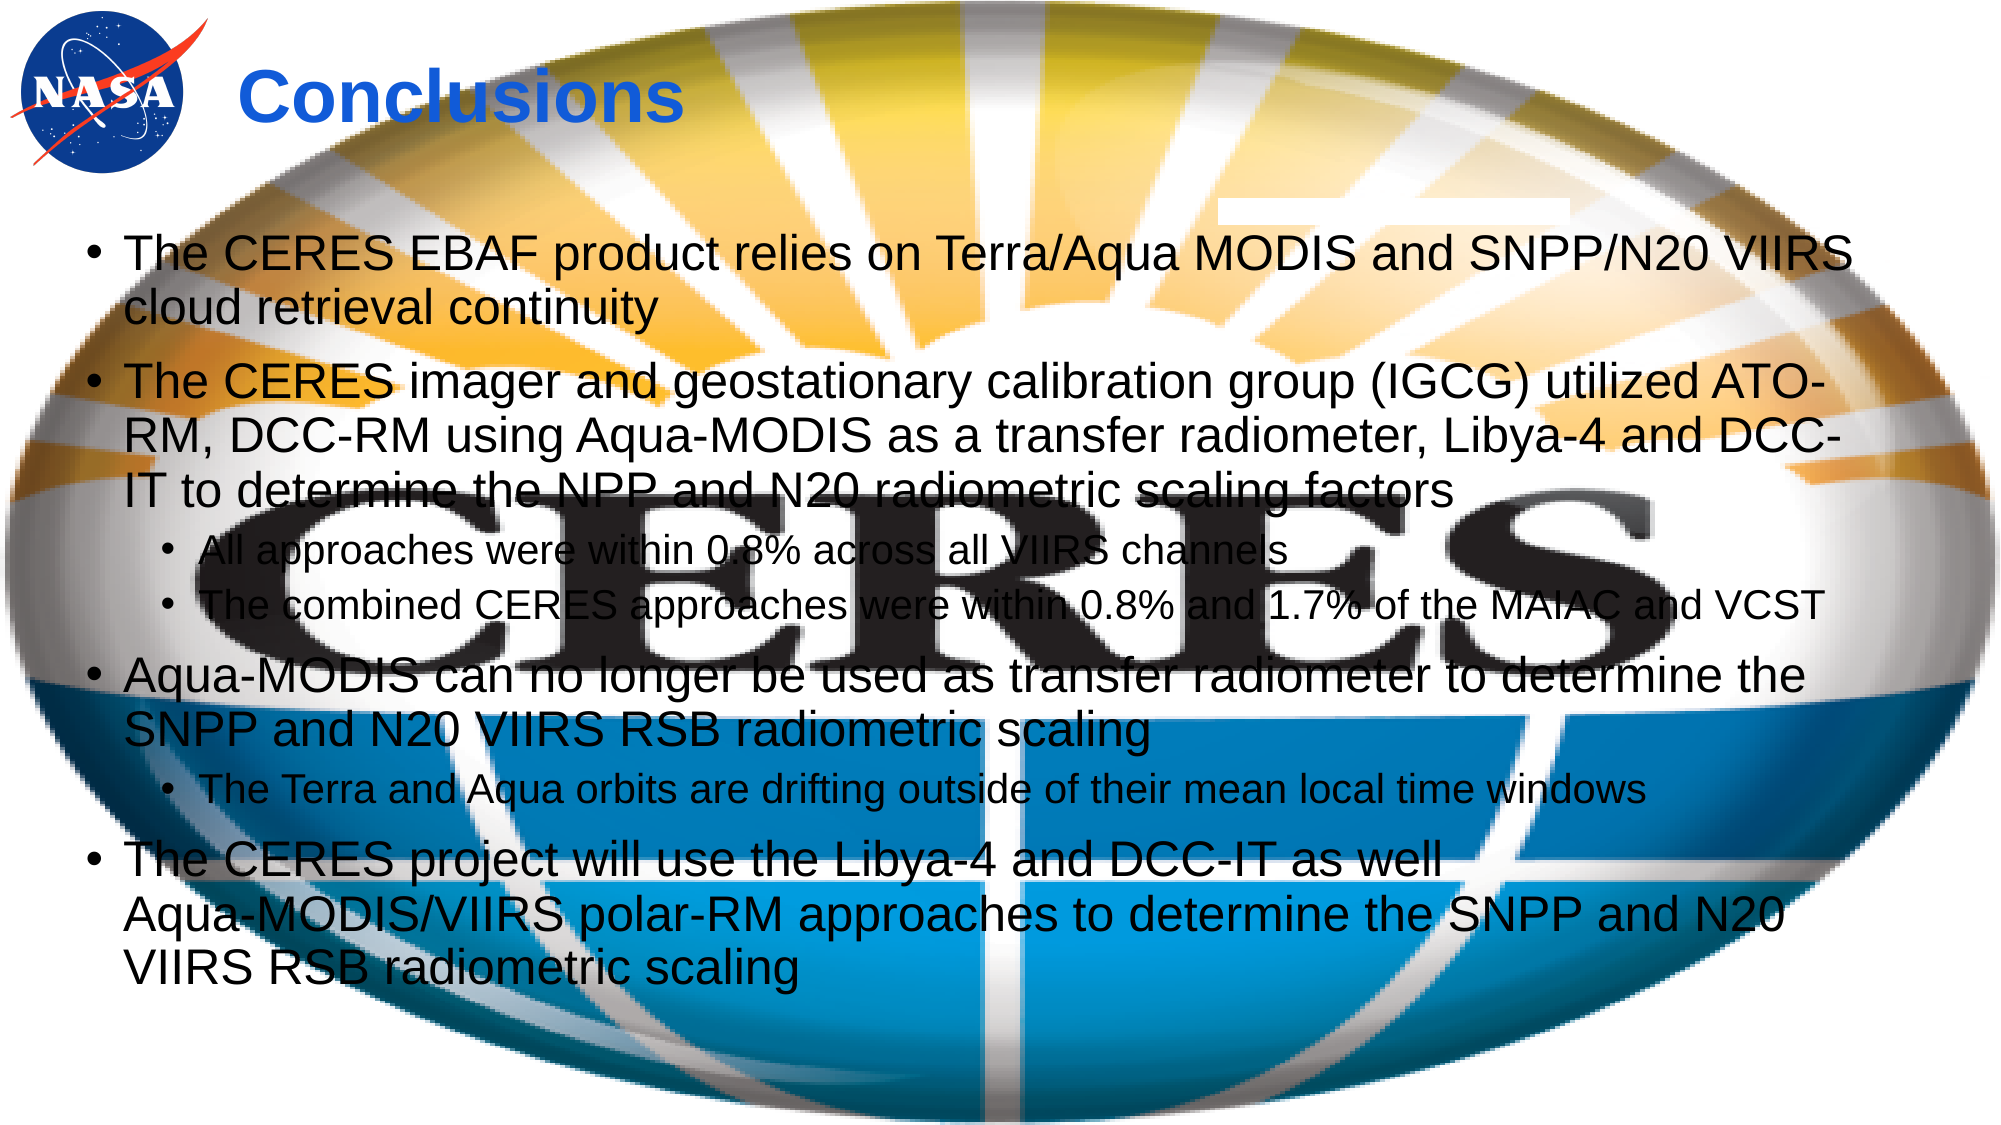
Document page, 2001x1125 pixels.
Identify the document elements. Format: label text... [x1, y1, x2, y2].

title Conclusions [222, 6, 1792, 191]
list The CERES EBAF product relies on Terra/Aqua MODIS and SNPP/N20 VIIRS cloud retrieval continuity The CERES imager and geostationary calibration group (IGCG) utilized ATO-RM, DCC-RM using Aqua-MODIS as a transfer radiometer, Libya-4 and DCC-IT to determine the NPP and N20 radiometric scaling factors All approaches were within 0.8% across all VIIRS channels The combined CERES approaches were within 0.8% and 1.7% of the MAIAC and VCST Aqua-MODIS can no longer be used as transfer radiometer to determine the SNPP and N20 VIIRS RSB radiometric scaling The Terra and Aqua orbits are drifting outside of their mean local time windows The CERES project will use the Libya-4 and DCC-IT as well Aqua-MODIS/VIIRS polar-RM approaches to determine the SNPP and N20 VIIRS RSB radiometric scaling [70, 219, 1896, 1086]
picture [0, 0, 2001, 1125]
